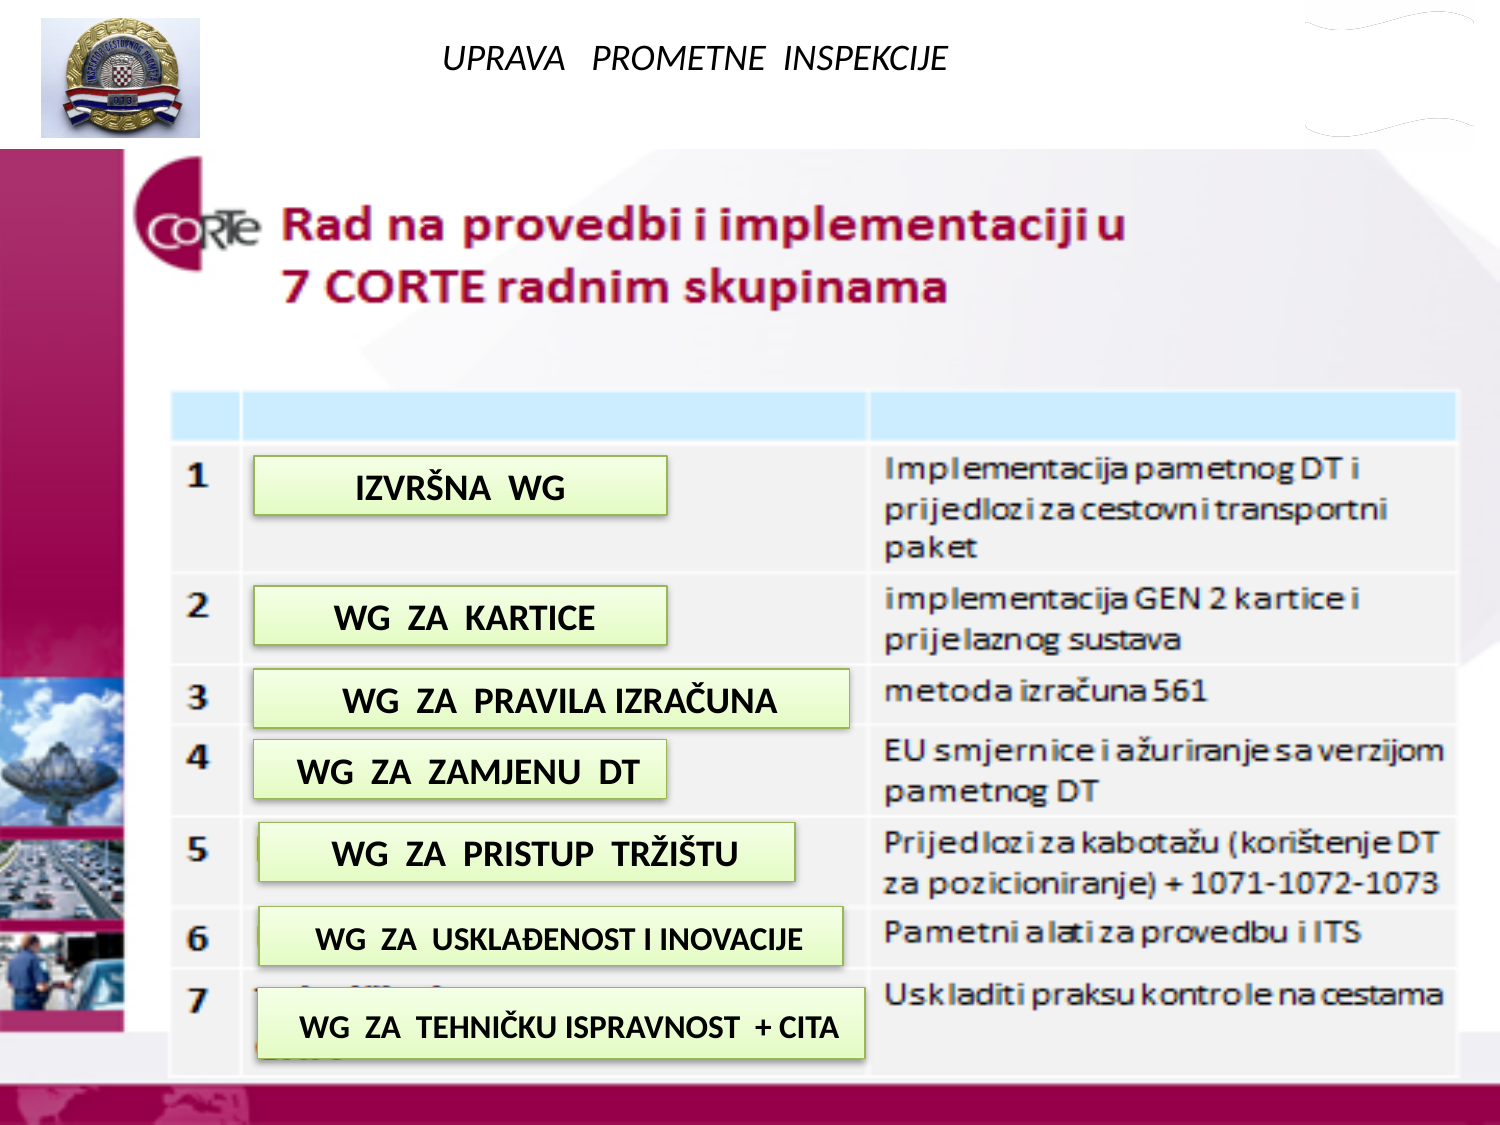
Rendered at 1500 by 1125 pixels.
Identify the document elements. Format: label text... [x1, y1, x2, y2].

picture [41, 18, 201, 138]
text_box UPRAVA PROMETNE INSPEKCIJE [265, 25, 1128, 86]
picture [0, 0, 1500, 1125]
